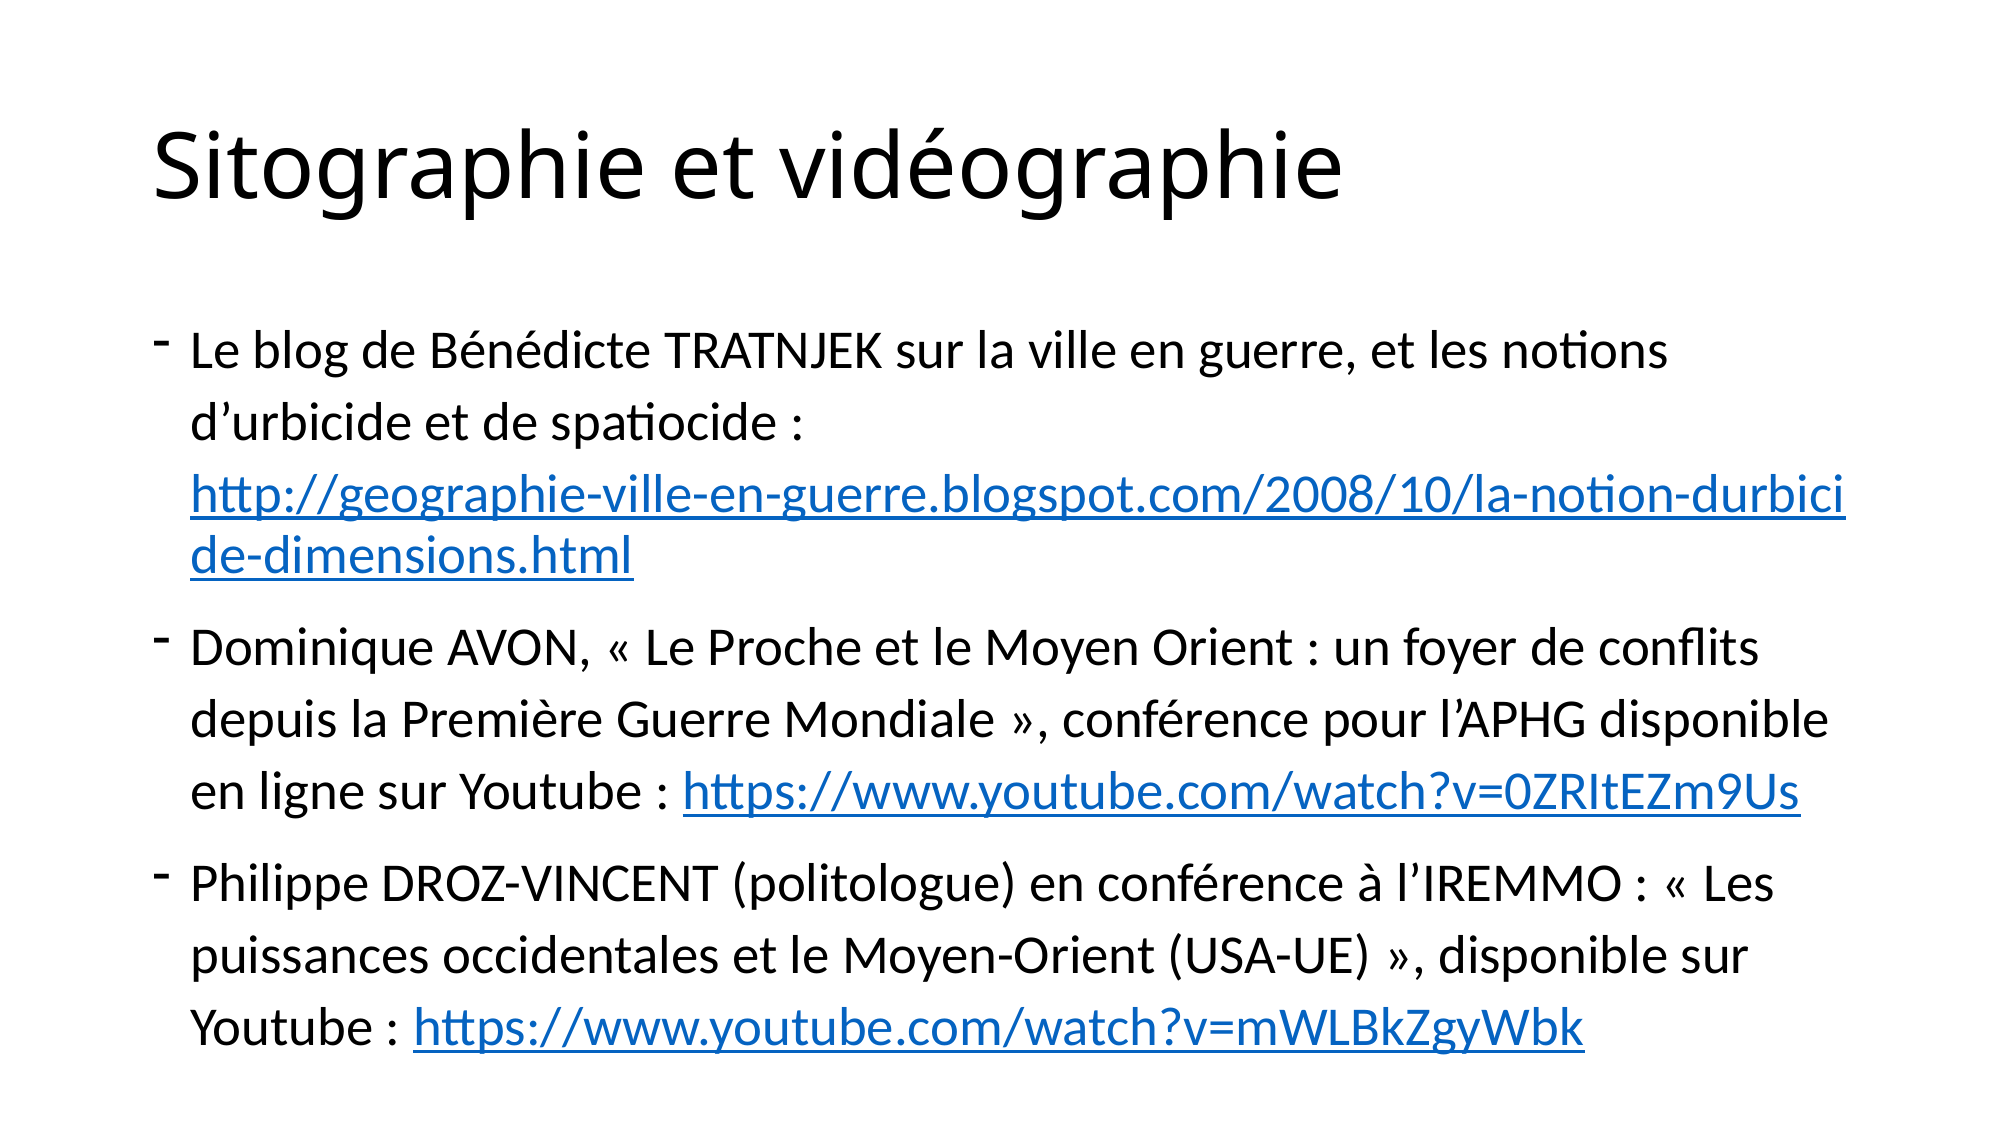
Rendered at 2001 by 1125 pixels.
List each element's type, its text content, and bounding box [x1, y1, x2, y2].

list Le blog de Bénédicte TRATNJEK sur la ville en guerre, et les notions d’urbicide et de spatiocide : http://geographie-ville-en-guerre.blogspot.com/2008/10/la-notion-durbicide-dimensions.html Dominique AVON, « Le Proche et le Moyen Orient : un foyer de conflits depuis la Première Guerre Mondiale », conférence pour l’APHG disponible en ligne sur Youtube : https://www.youtube.com/watch?v=0ZRItEZm9Us Philippe DROZ-VINCENT (politologue) en conférence à l’IREMMO : « Les puissances occidentales et le Moyen-Orient (USA-UE) », disponible sur Youtube : https://www.youtube.com/watch?v=mWLBkZgyWbk [137, 299, 1863, 1014]
title Sitographie et vidéographie [137, 59, 1863, 278]
